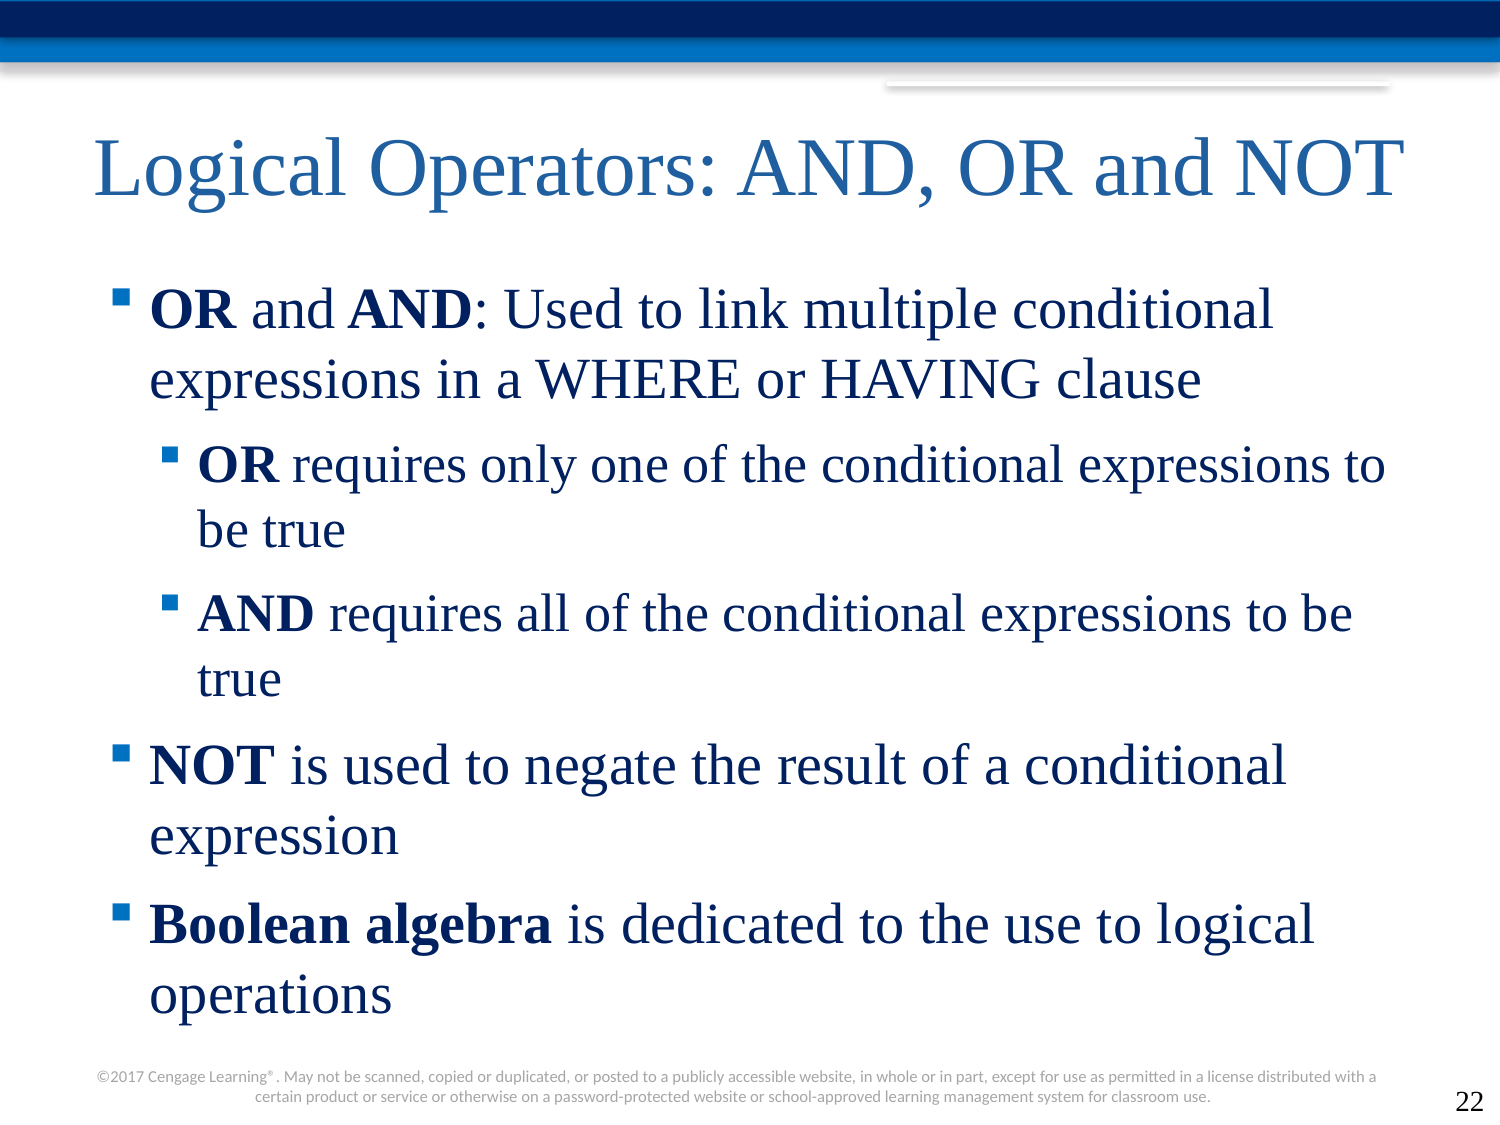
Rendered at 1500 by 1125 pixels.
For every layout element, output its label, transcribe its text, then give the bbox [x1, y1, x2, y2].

list OR and AND: Used to link multiple conditional expressions in a WHERE or HAVING clause OR requires only one of the conditional expressions to be true AND requires all of the conditional expressions to be true NOT is used to negate the result of a conditional expression Boolean algebra is dedicated to the use to logical operations [75, 262, 1425, 1066]
slide_number 22 [1425, 1074, 1500, 1125]
title Logical Operators: AND, OR and NOT [75, 75, 1425, 250]
